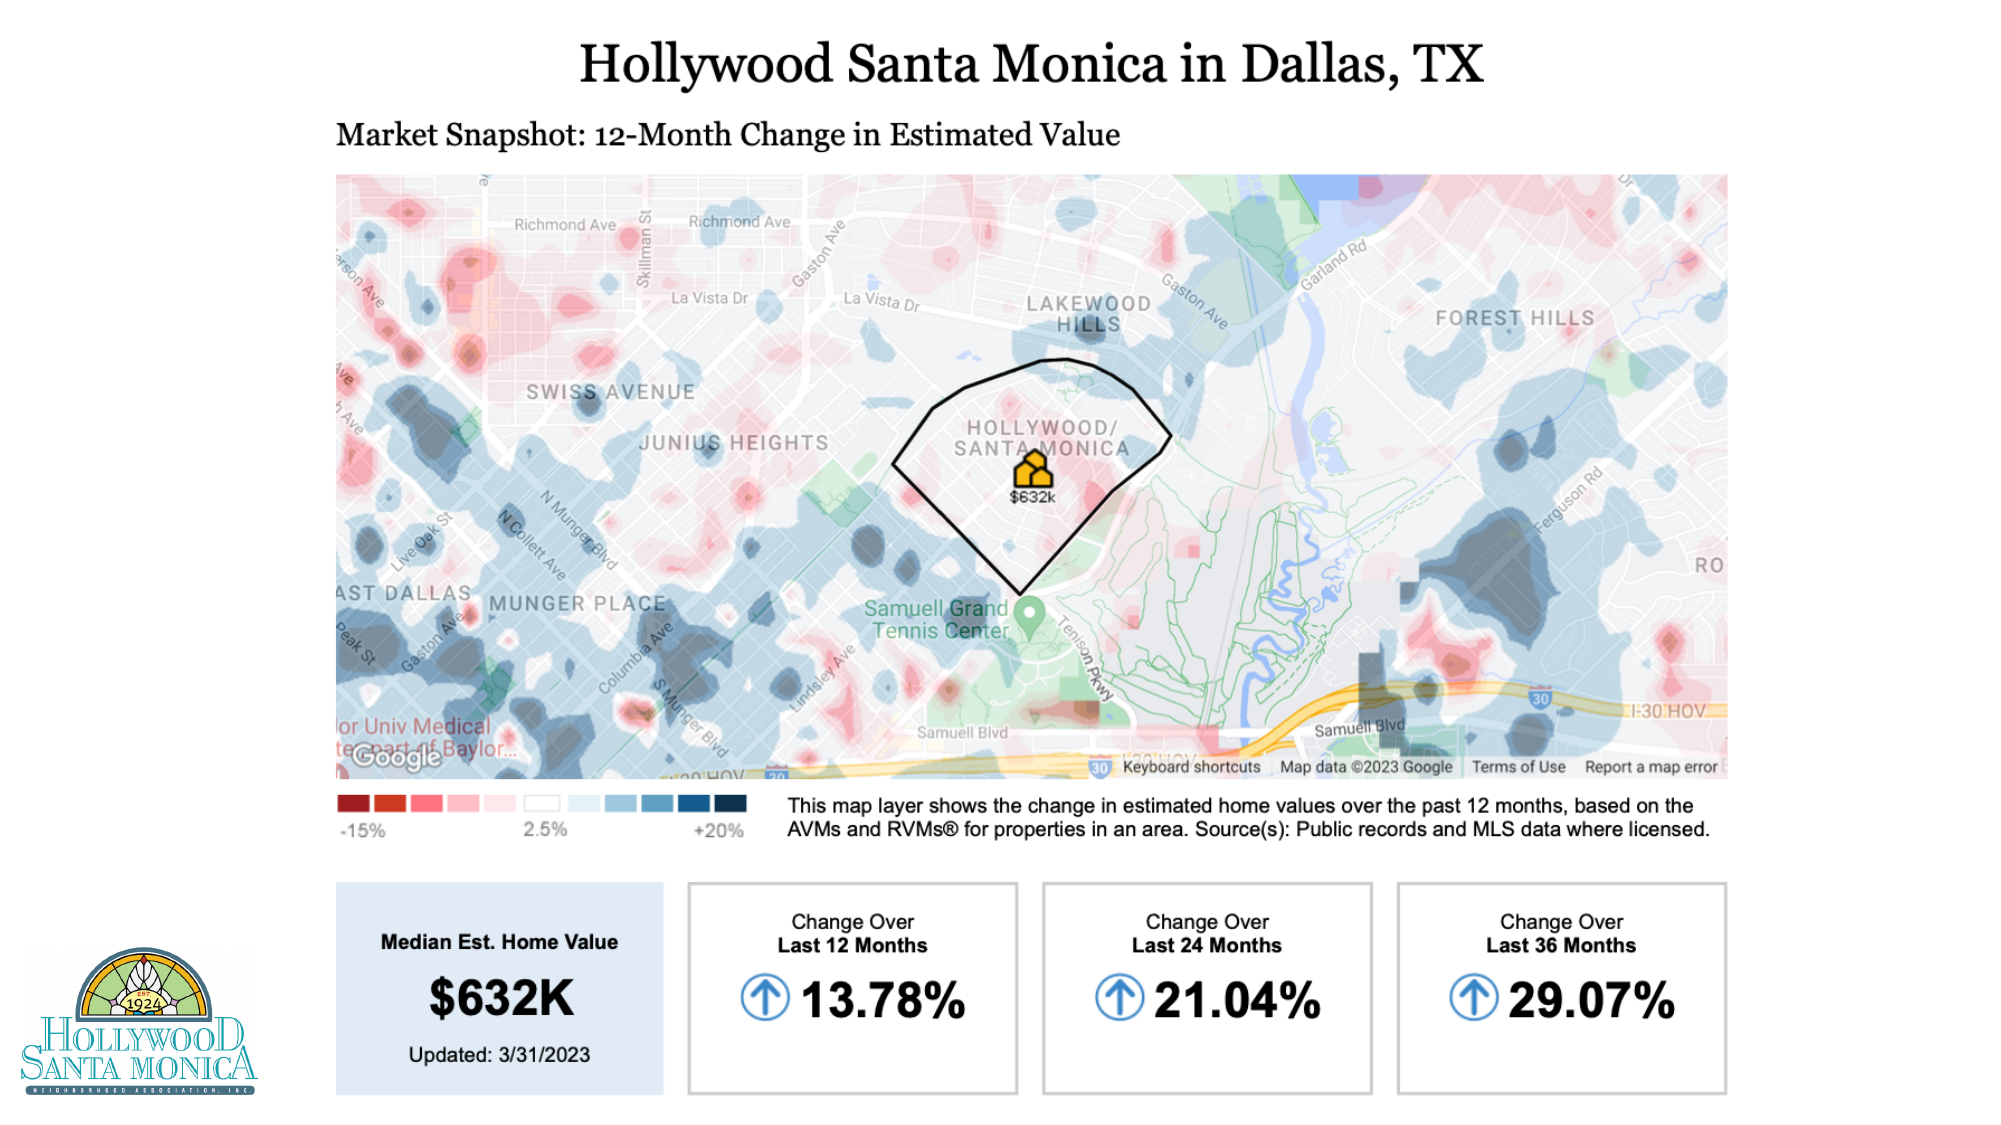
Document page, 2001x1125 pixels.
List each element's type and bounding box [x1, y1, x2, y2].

picture [21, 947, 258, 1095]
picture [326, 0, 1750, 1120]
